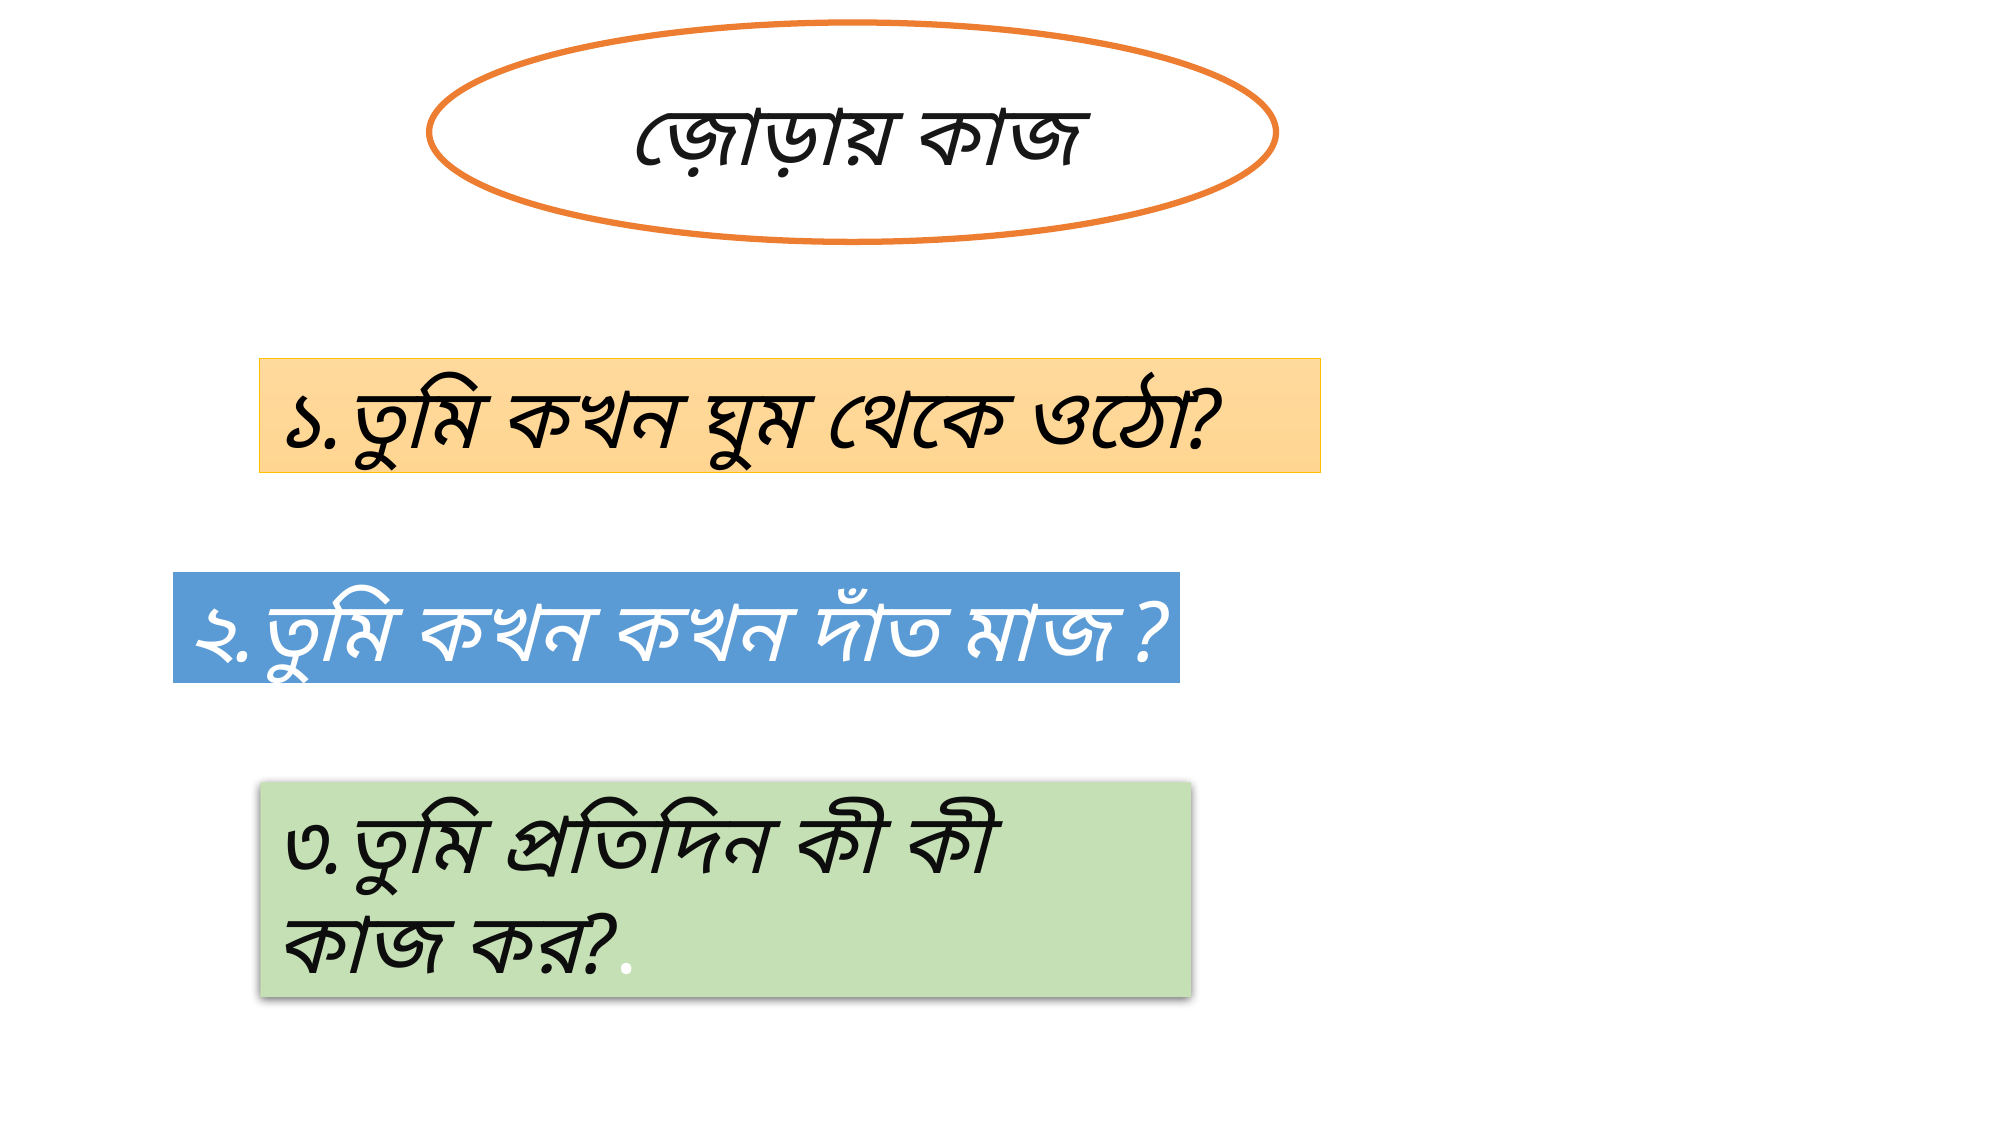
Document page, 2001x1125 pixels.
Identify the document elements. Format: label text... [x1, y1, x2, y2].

text_box ২.তুমি কখন কখন দাঁত মাজ ? [170, 569, 1183, 687]
text_box জ়োড়ায় কাজ [428, 21, 1278, 243]
text_box ৩.তুমি প্রতিদিন কী কী কাজ কর?. [260, 782, 1191, 998]
text_box ১.তুমি কখন ঘুম থেকে ওঠো? [259, 358, 1321, 473]
